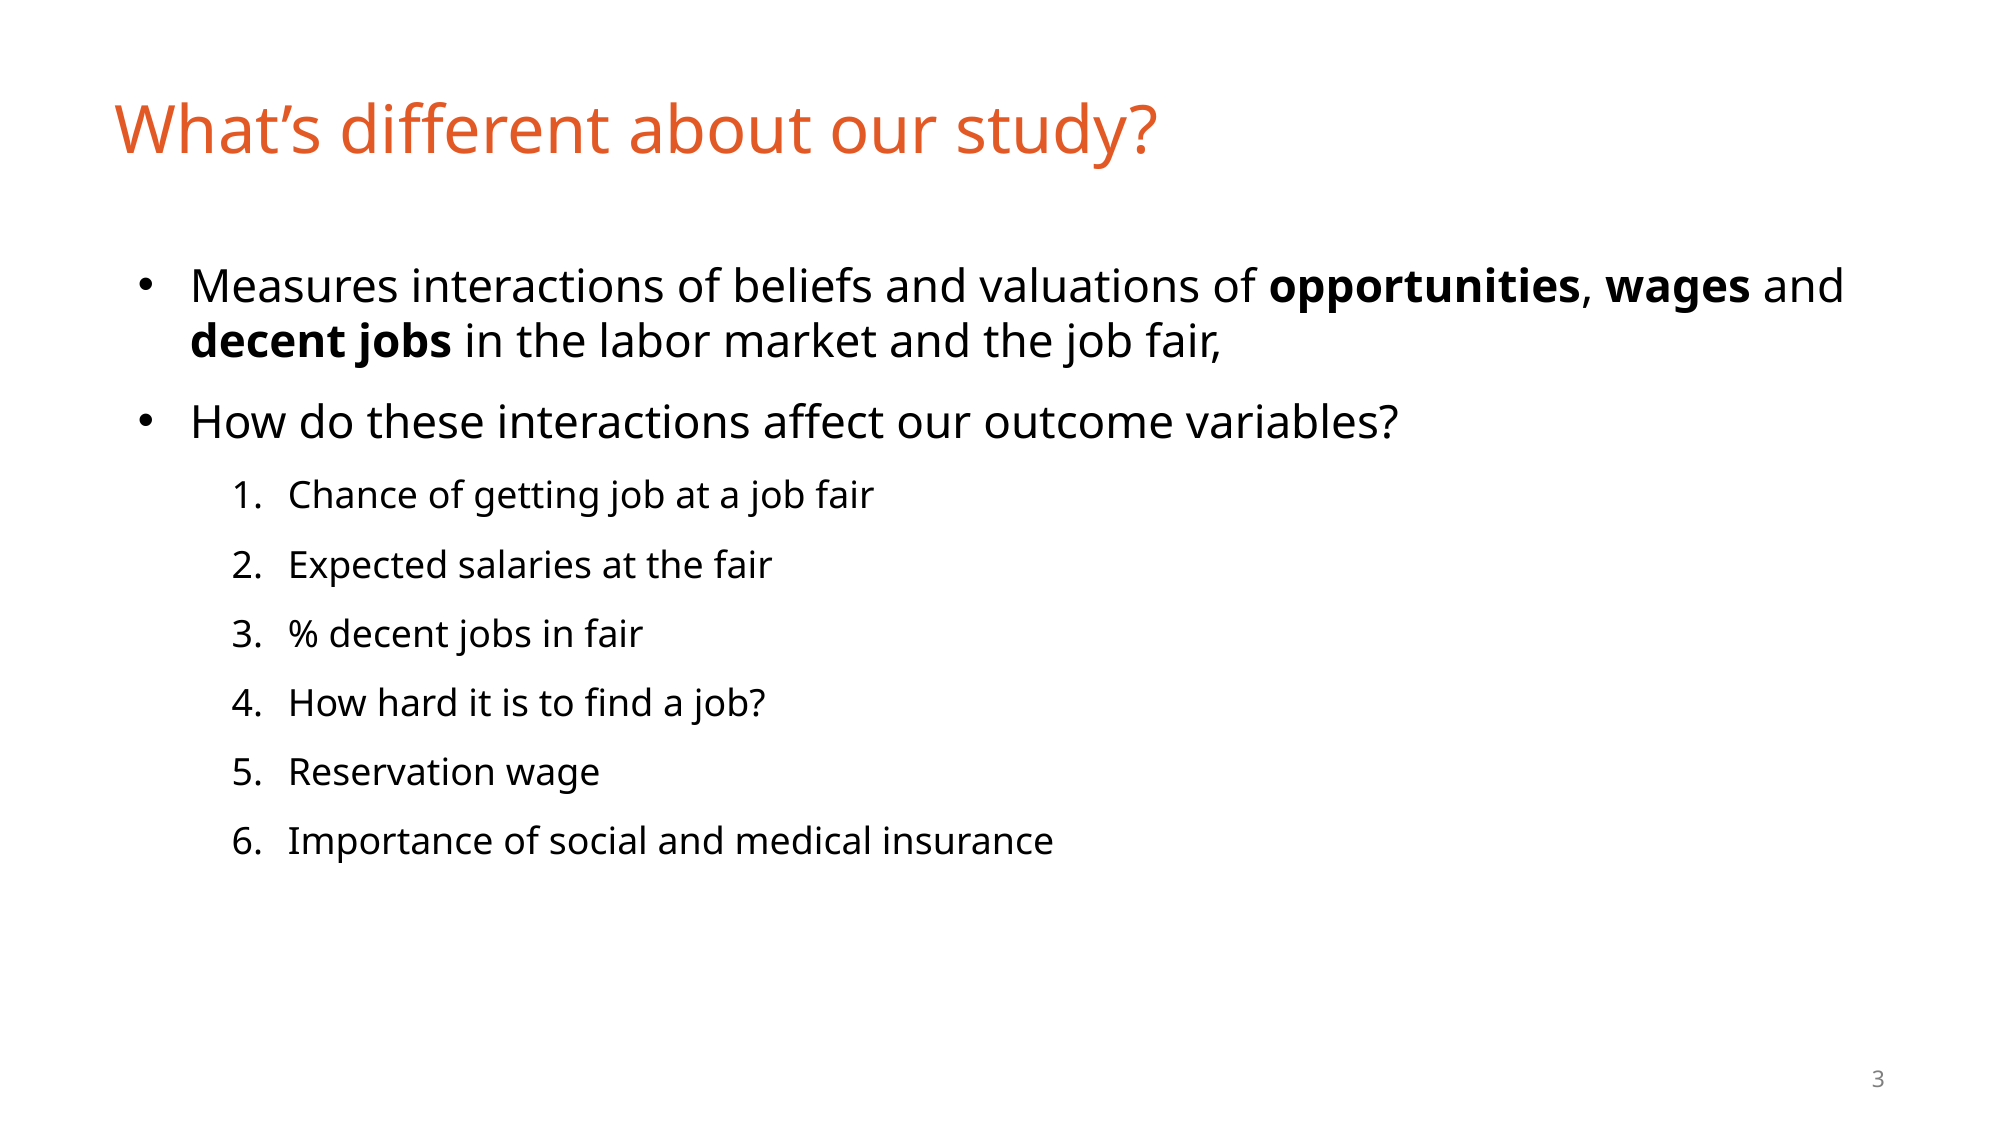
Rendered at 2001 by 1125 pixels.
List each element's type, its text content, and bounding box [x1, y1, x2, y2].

list Measures interactions of beliefs and valuations of opportunities, wages and decent jobs in the labor market and the job fair, How do these interactions affect our outcome variables? Chance of getting job at a job fair Expected salaries at the fair % decent jobs in fair How hard it is to find a job? Reservation wage Importance of social and medical insurance [99, 241, 1900, 1014]
slide_number 3 [1713, 1057, 1900, 1094]
title What’s different about our study? [99, 32, 1900, 222]
